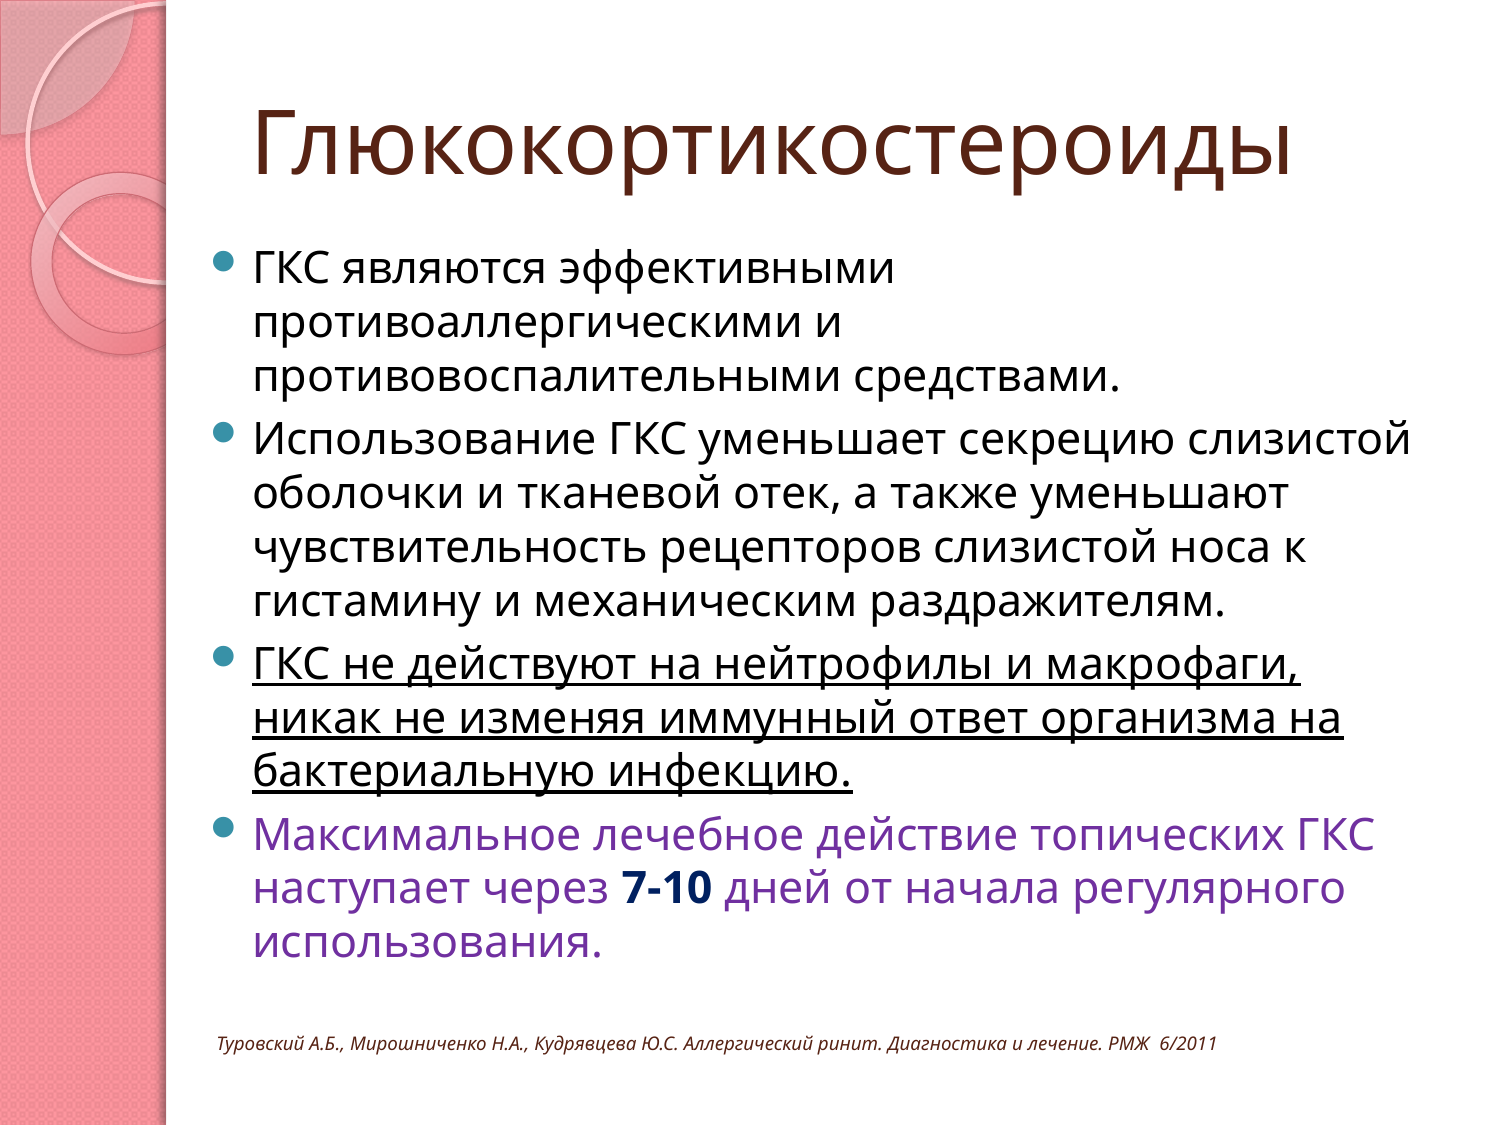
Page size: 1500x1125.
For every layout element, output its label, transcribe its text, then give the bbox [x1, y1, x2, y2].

title Глюкокортикостероиды [235, 45, 1466, 233]
list ГКС являются эффективными противоаллергическими и противовоспалительными средствами. Использование ГКС уменьшает секрецию слизистой оболочки и тканевой отек, а также уменьшают чувствительность рецепторов слизистой носа к гистамину и механическим раздражителям. ГКС не действуют на нейтрофилы и макрофаги, никак не изменяя иммунный ответ организма на бактериальную инфекцию. Максимальное лечебное действие топических ГКС наступает через 7-10 дней от начала регулярного использования. [183, 231, 1445, 988]
text_box Туровский А.Б., Мирошниченко Н.А., Кудрявцева Ю.С. Аллергический ринит. Диагностика и лечение. РМЖ 6/2011 [201, 995, 1440, 1090]
